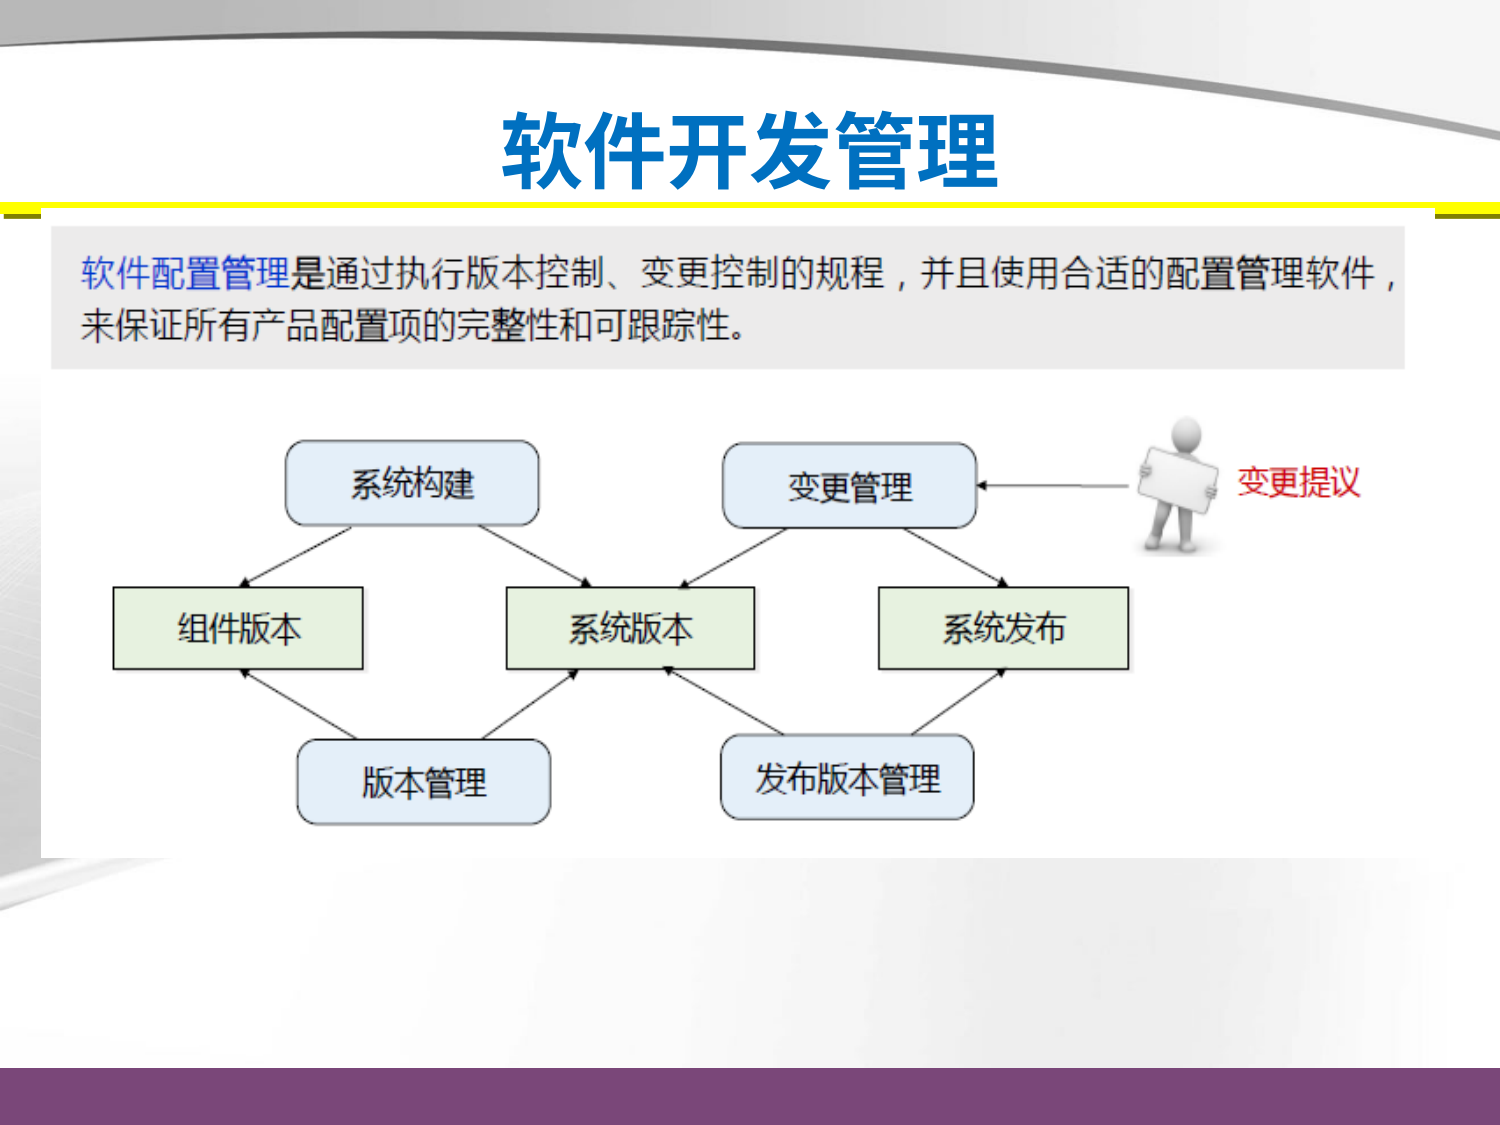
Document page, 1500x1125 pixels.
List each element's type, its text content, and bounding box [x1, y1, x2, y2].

picture [0, 0, 1500, 202]
picture [0, 207, 1500, 1125]
title 软件开发管理 [112, 90, 1388, 206]
